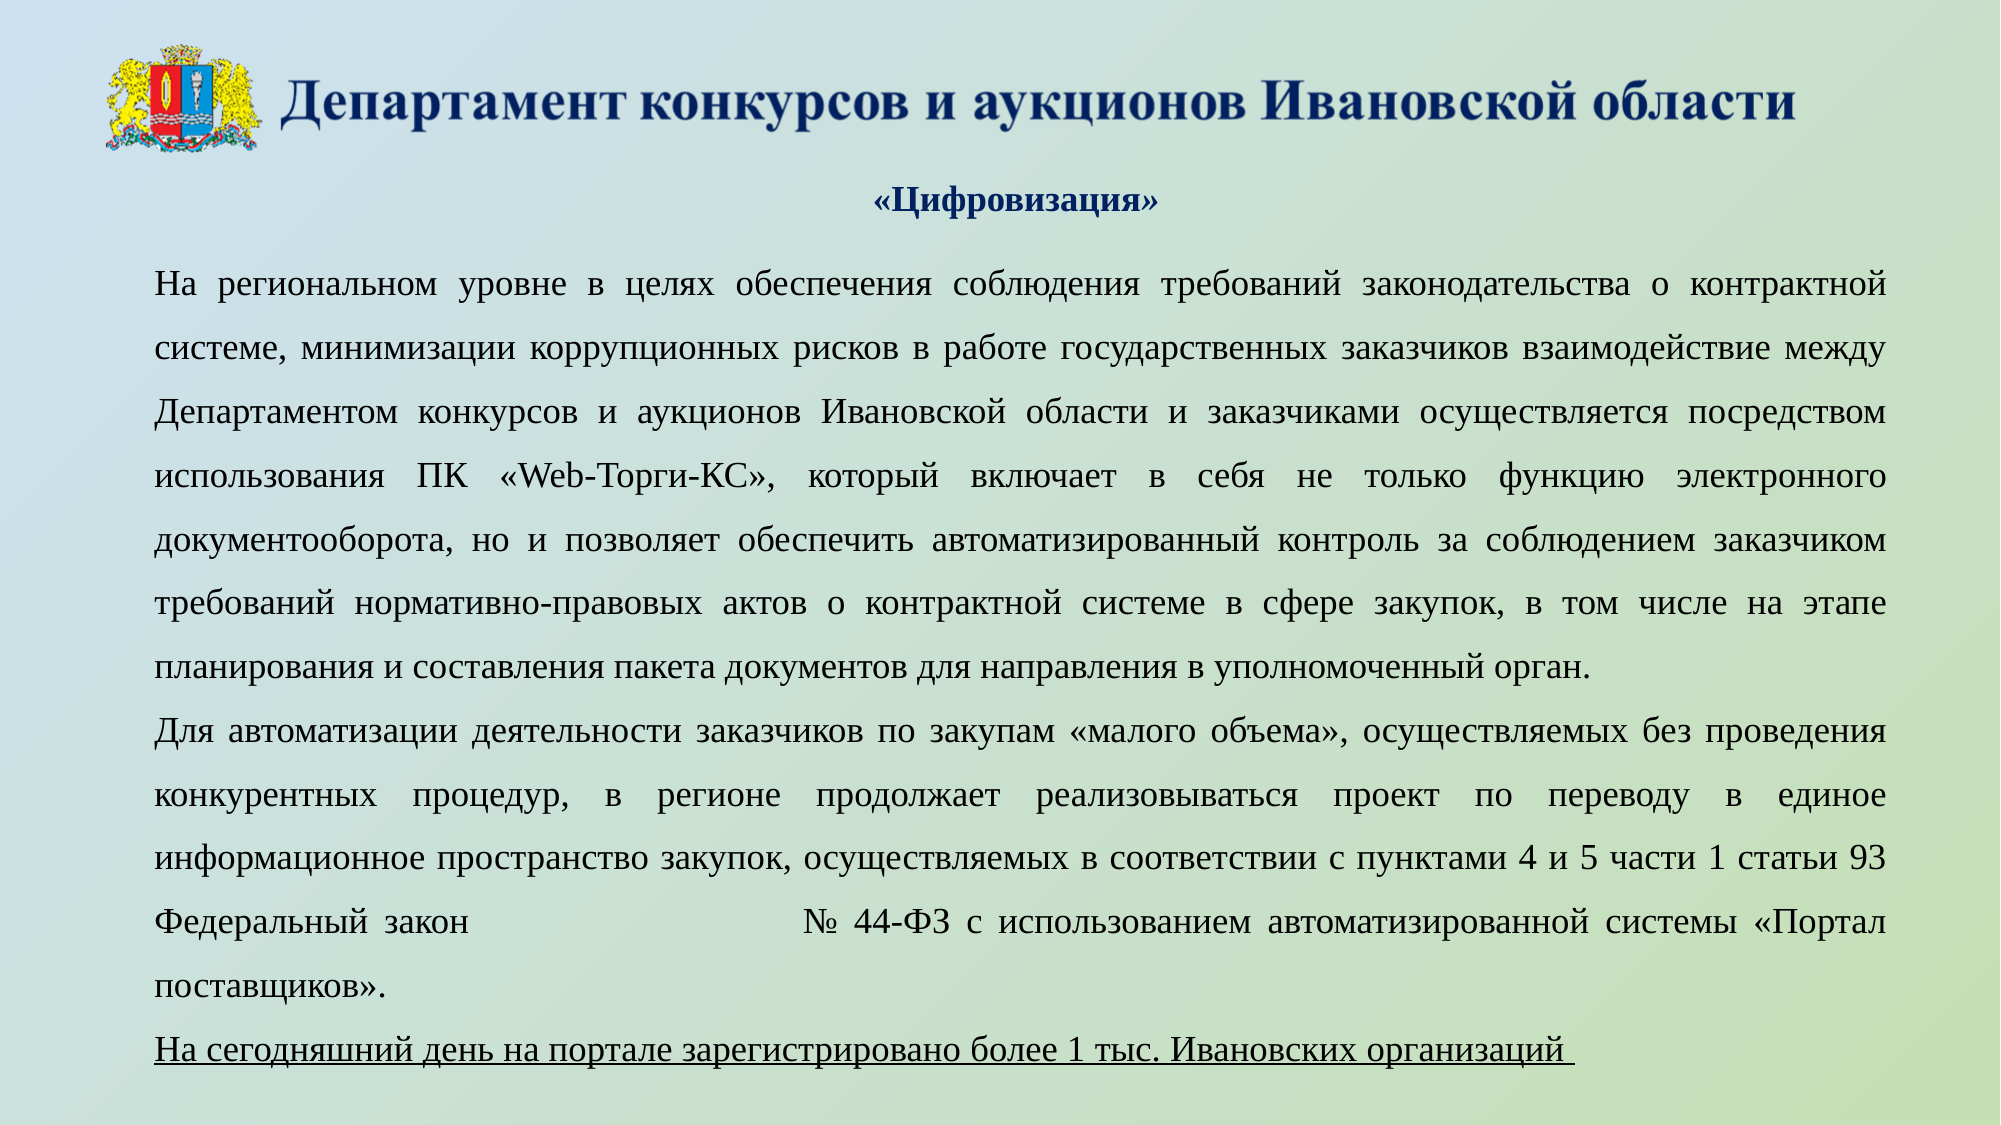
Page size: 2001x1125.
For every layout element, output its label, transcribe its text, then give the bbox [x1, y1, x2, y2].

picture [106, 44, 1832, 169]
subtitle «Цифровизация» На региональном уровне в целях обеспечения соблюдения требований законодательства о контрактной системе, минимизации коррупционных рисков в работе государственных заказчиков взаимодействие между Департаментом конкурсов и аукционов Ивановской области и заказчиками осуществляется посредством использования ПК «Web-Торги-КС», который включает в себя не только функцию электронного документооборота, но и позволяет обеспечить автоматизированный контроль за соблюдением заказчиком требований нормативно-правовых актов о контрактной системе в сфере закупок, в том числе на этапе планирования и составления пакета документов для направления в уполномоченный орган. Для автоматизации деятельности заказчиков по закупам «малого объема», осуществляемых без проведения конкурентных процедур, в регионе продолжает реализовываться проект по переводу в единое информационное пространство закупок, осуществляемых в соответствии с пунктами 4 и 5 части 1 статьи 93 Федеральный закон № 44-ФЗ с использованием автоматизированной системы «Портал поставщиков». На сегодняшний день на портале зарегистрировано более 1 тыс. Ивановских организаций [106, 156, 1904, 1125]
